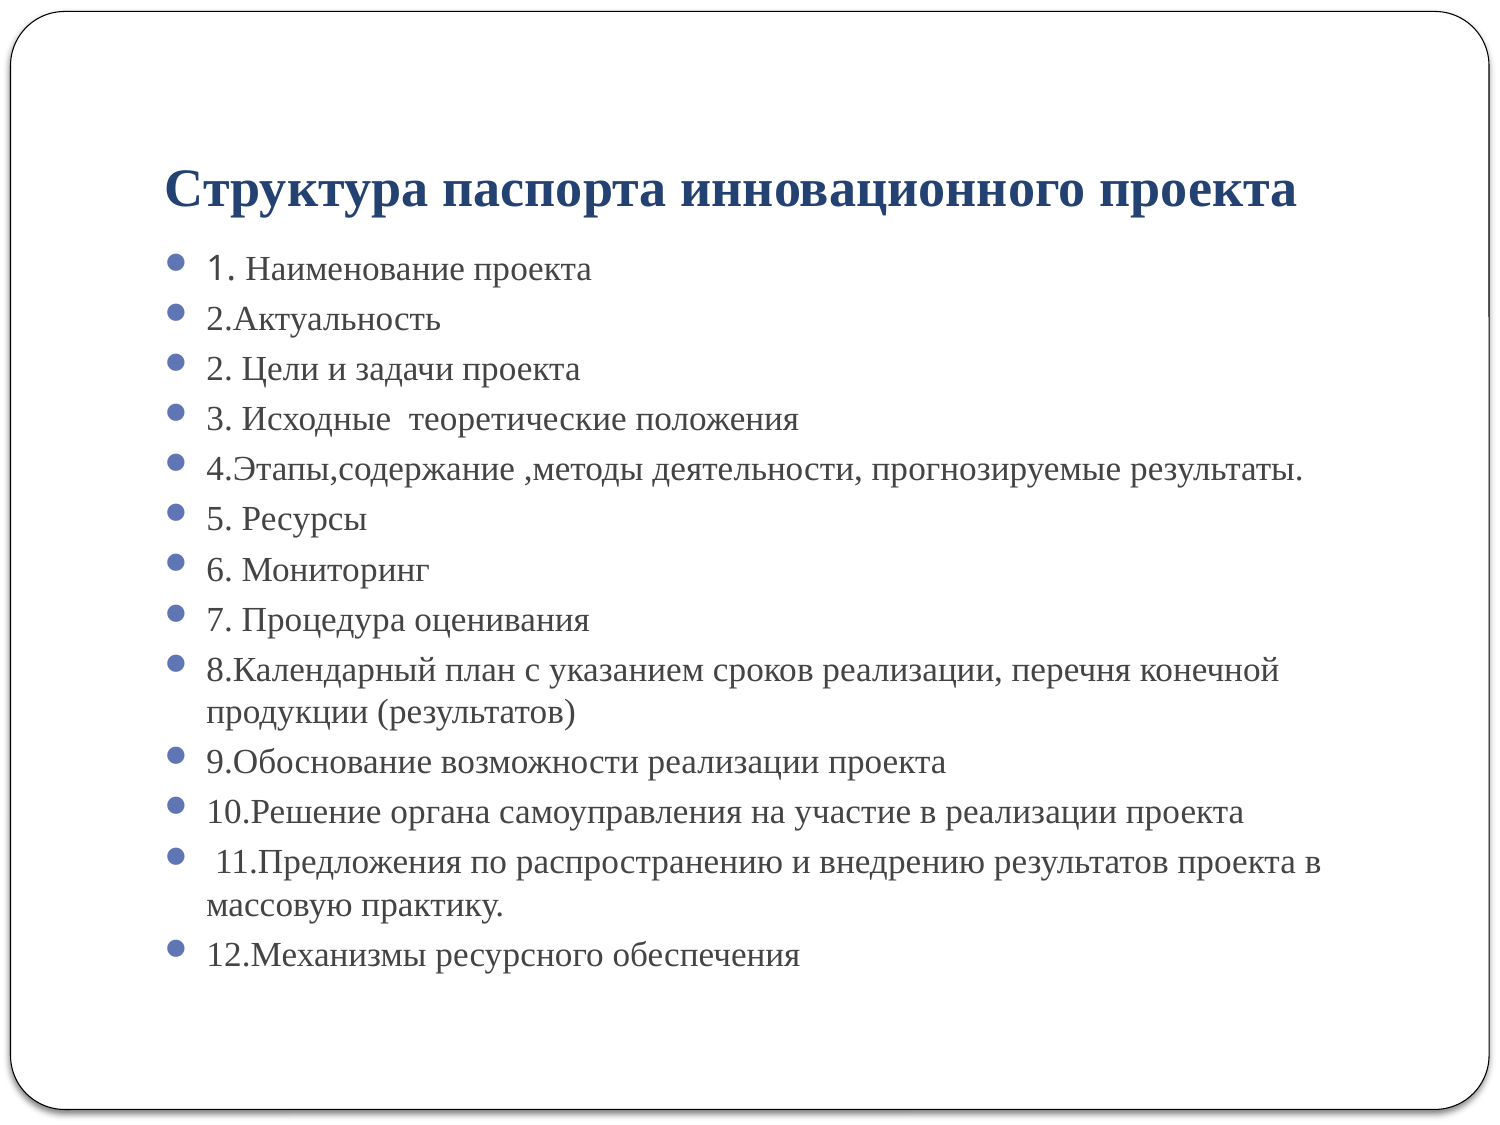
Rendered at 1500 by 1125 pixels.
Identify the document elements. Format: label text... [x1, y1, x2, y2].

title Структура паспорта инновационного проекта [150, 45, 1425, 233]
list 1. Наименование проекта 2.Актуальность 2. Цели и задачи проекта 3. Исходные теоретические положения 4.Этапы,содержание ,методы деятельности, прогнозируемые результаты. 5. Ресурсы 6. Мониторинг 7. Процедура оценивания 8.Календарный план с указанием сроков реализации, перечня конечной продукции (результатов) 9.Обоснование возможности реализации проекта 10.Решение органа самоуправления на участие в реализации проекта 11.Предложения по распространению и внедрению результатов проекта в массовую практику. 12.Механизмы ресурсного обеспечения [150, 237, 1425, 988]
